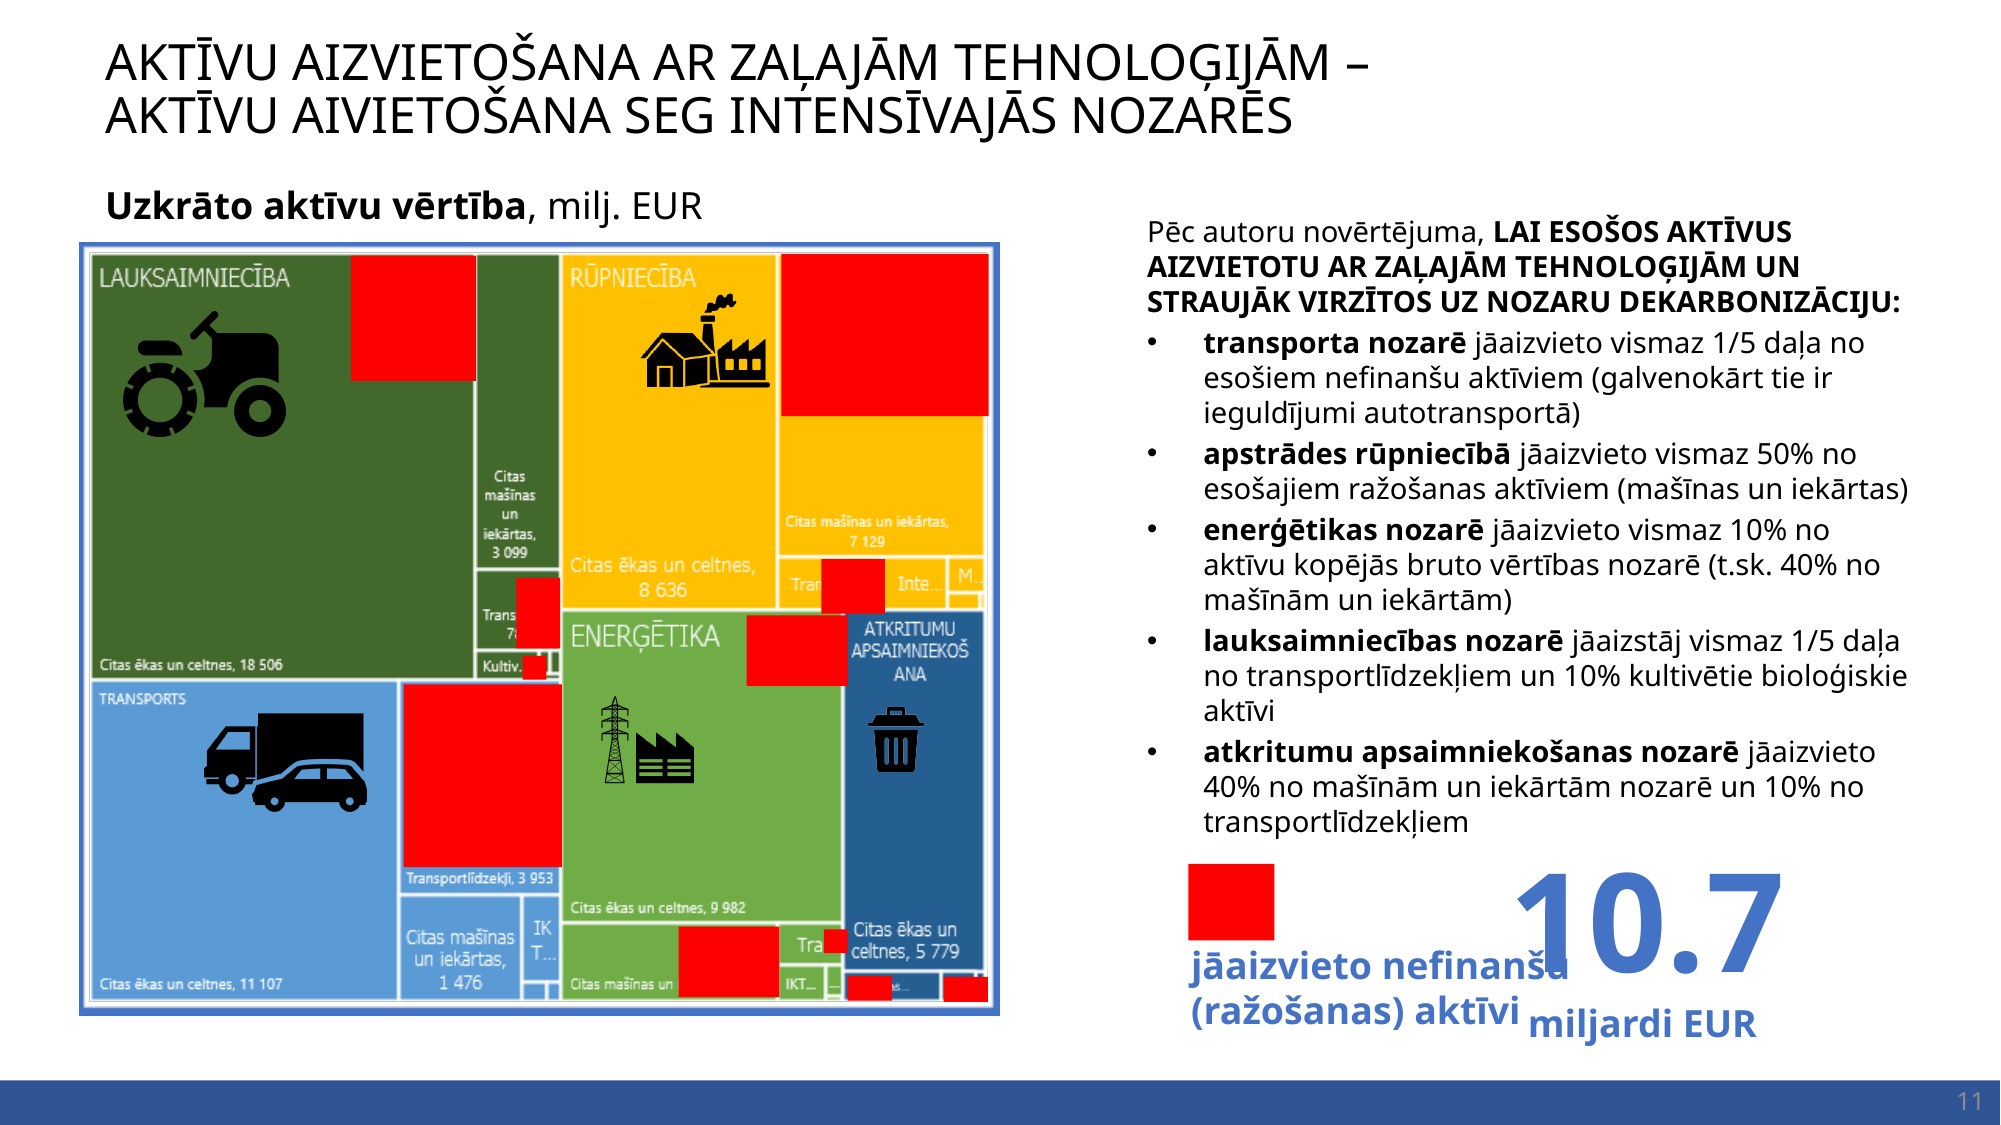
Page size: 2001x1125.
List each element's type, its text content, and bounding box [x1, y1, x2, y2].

text_box Uzkrāto aktīvu vērtība, milj. EUR [90, 174, 778, 235]
text_box [820, 558, 886, 615]
text_box [403, 683, 563, 868]
text_box 10.7 miljardi EUR [1379, 817, 1915, 1062]
text_box [847, 975, 893, 1002]
text_box [1187, 863, 1275, 941]
title AKTĪVU AIZVIETOŠANA AR ZAĻAJĀM TEHNOLOĢIJĀM – AKTĪVU AIVIETOŠANA SEG INTENSĪVAJĀS NOZARĒS [90, 29, 1972, 192]
text_box [350, 255, 477, 382]
text_box [780, 253, 990, 417]
text_box [942, 976, 989, 1003]
text_box [678, 926, 781, 998]
text_box [746, 614, 849, 687]
text_box [515, 577, 561, 649]
text_box [823, 928, 849, 954]
text_box Pēc autoru novērtējuma, LAI ESOŠOS AKTĪVUS AIZVIETOTU AR ZAĻAJĀM TEHNOLOĢIJĀM UN STRAUJĀK VIRZĪTOS UZ NOZARU DEKARBONIZĀCIJU: transporta nozarē jāaizvieto vismaz 1/5 daļa no esošiem nefinanšu aktīviem (galvenokārt tie ir ieguldījumi autotransportā) apstrādes rūpniecībā jāaizvieto vismaz 50% no esošajiem ražošanas aktīviem (mašīnas un iekārtas) enerģētikas nozarē jāaizvieto vismaz 10% no aktīvu kopējās bruto vērtības nozarē (t.sk. 40% no mašīnām un iekārtām) lauksaimniecības nozarē jāaizstāj vismaz 1/5 daļa no transportlīdzekļiem un 10% kultivētie bioloģiskie aktīvi atkritumu apsaimniekošanas nozarē jāaizvieto 40% no mašīnām un iekārtām nozarē un 10% no transportlīdzekļiem [1132, 205, 1932, 846]
text_box [522, 655, 547, 681]
text_box jāaizvieto nefinanšu (ražošanas) aktīvi [1176, 934, 1661, 1040]
picture [79, 242, 1000, 1016]
